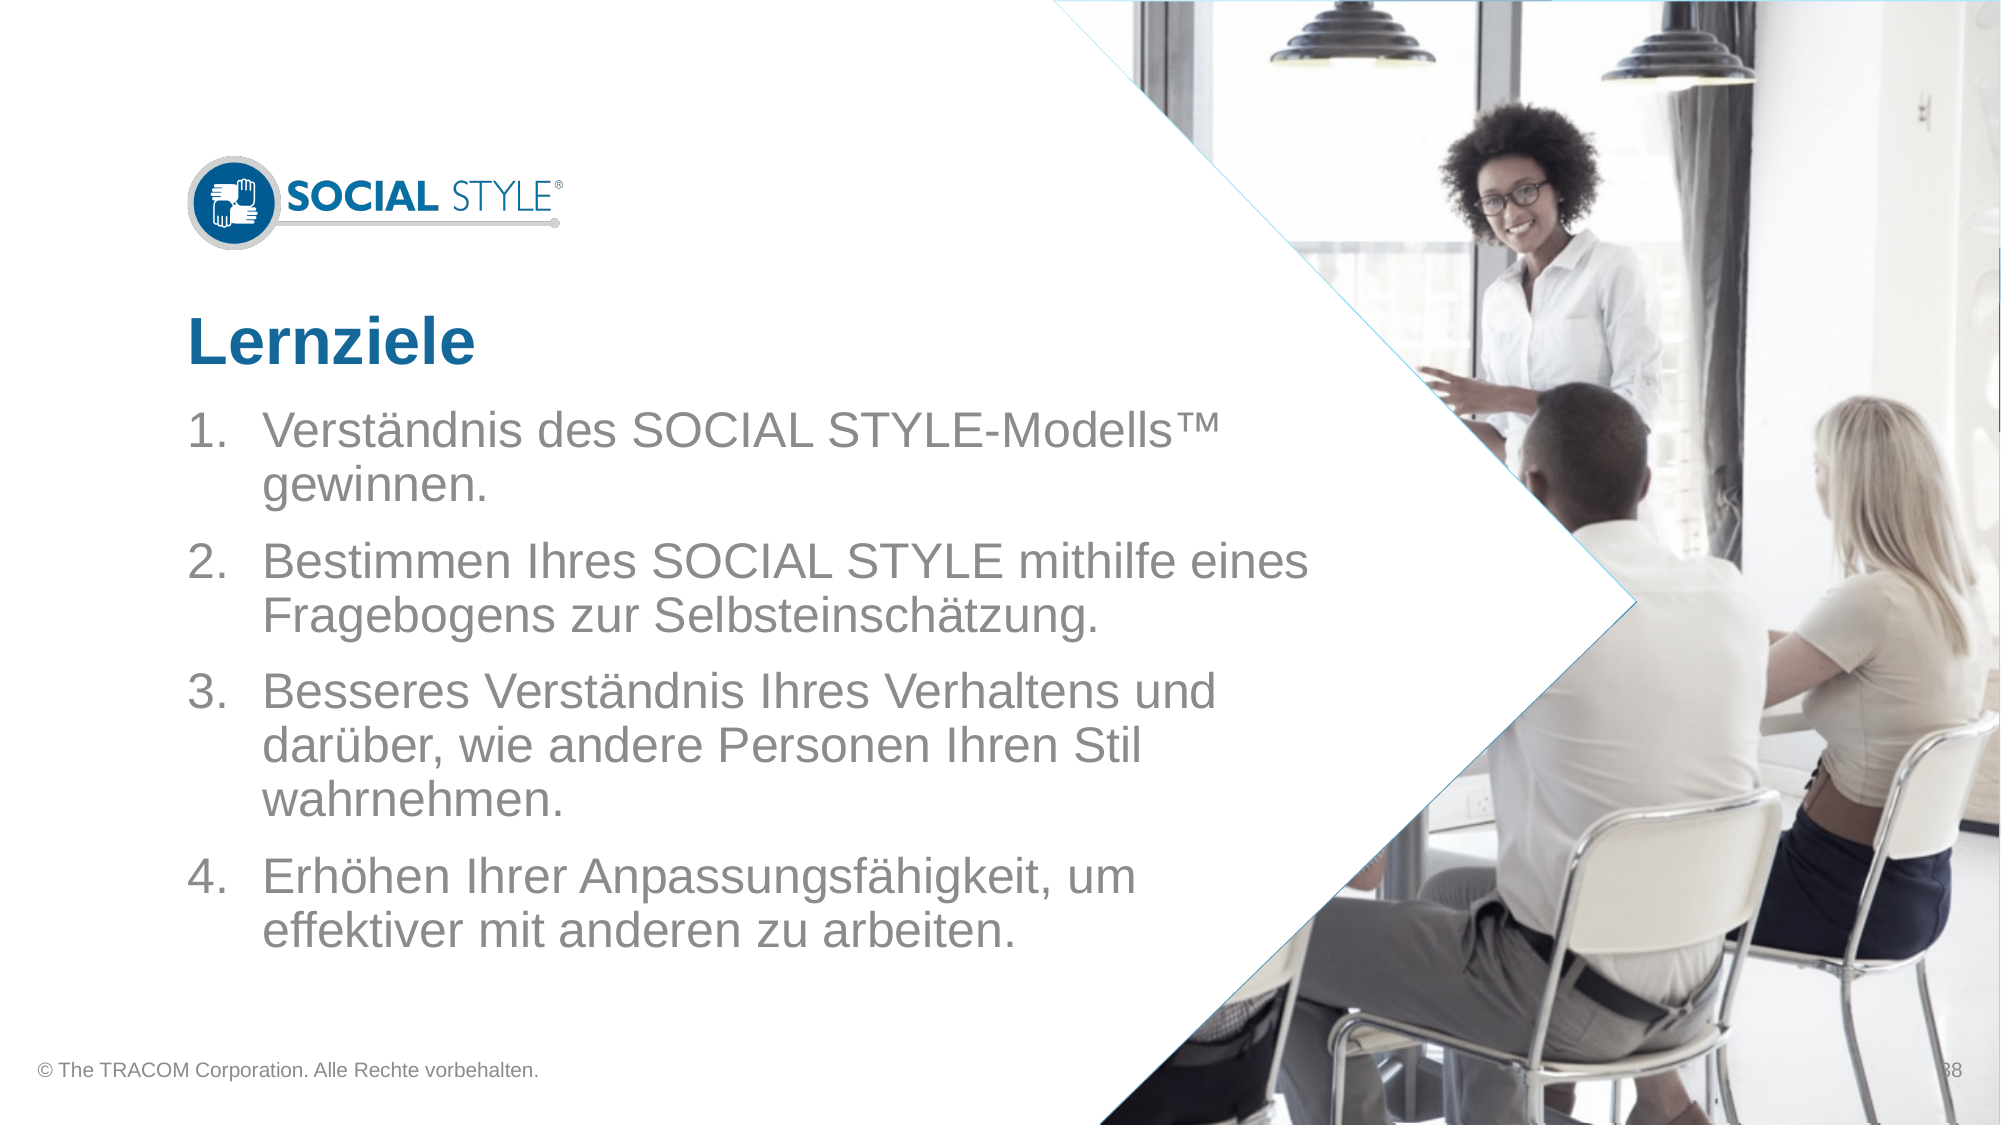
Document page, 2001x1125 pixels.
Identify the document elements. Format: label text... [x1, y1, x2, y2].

title Lernziele [187, 301, 1316, 380]
footer © The TRACOM Corporation. Alle Rechte vorbehalten. [37, 1056, 1338, 1103]
list Verständnis des SOCIAL STYLE-Modells™ gewinnen. Bestimmen Ihres SOCIAL STYLE mithilfe eines Fragebogens zur Selbsteinschätzung. Besseres Verständnis Ihres Verhaltens und darüber, wie andere Personen Ihren Stil wahrnehmen. Erhöhen Ihrer Anpassungsfähigkeit, um effektiver mit anderen zu arbeiten. [187, 403, 1316, 918]
picture [1055, 0, 2001, 1125]
slide_number 38 [1512, 1056, 1963, 1103]
picture [187, 156, 563, 250]
